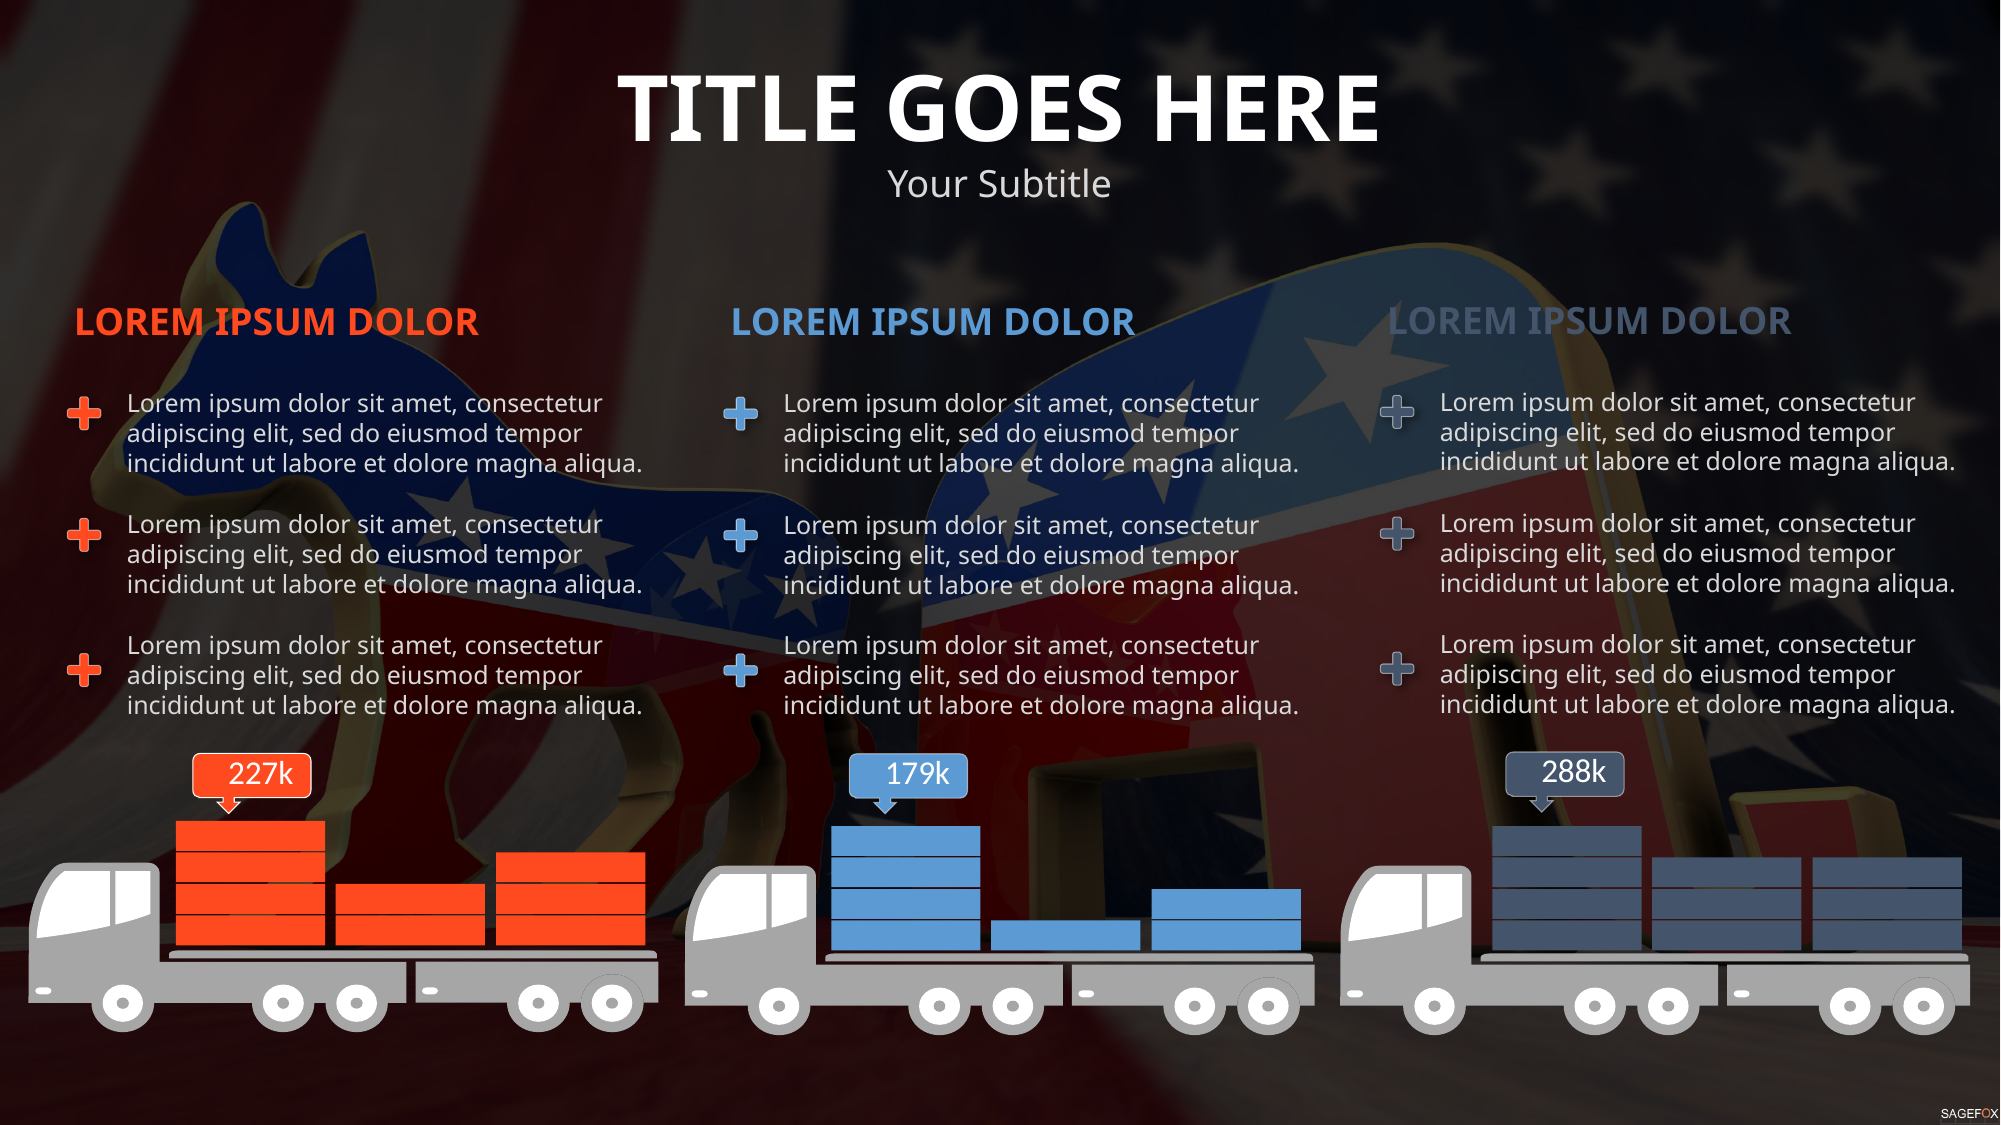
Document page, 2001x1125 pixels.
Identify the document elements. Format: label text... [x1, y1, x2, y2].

text_box Lorem ipsum dolor sit amet, consectetur adipiscing elit, sed do eiusmod tempor incididunt ut labore et dolore magna aliqua. [773, 382, 1327, 483]
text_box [28, 862, 659, 1033]
picture [0, 0, 2001, 1125]
text_box [67, 396, 101, 430]
text_box Lorem ipsum dolor sit amet, consectetur adipiscing elit, sed do eiusmod tempor incididunt ut labore et dolore magna aliqua. [116, 504, 670, 604]
text_box [175, 820, 326, 851]
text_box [192, 743, 326, 814]
text_box [1380, 652, 1414, 686]
text_box [1380, 395, 1414, 429]
text_box [175, 852, 326, 862]
text_box [1652, 857, 1802, 865]
text_box [1492, 857, 1642, 865]
text_box LOREM IPSUM DOLOR [715, 290, 1175, 351]
text_box Lorem ipsum dolor sit amet, consectetur adipiscing elit, sed do eiusmod tempor incididunt ut labore et dolore magna aliqua. [1429, 502, 1983, 603]
text_box [67, 653, 101, 687]
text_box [1505, 742, 1639, 813]
text_box [67, 518, 101, 552]
text_box [723, 397, 758, 431]
text_box [831, 857, 981, 865]
text_box [1380, 517, 1414, 551]
text_box Lorem ipsum dolor sit amet, consectetur adipiscing elit, sed do eiusmod tempor incididunt ut labore et dolore magna aliqua. [1429, 623, 1983, 724]
text_box Lorem ipsum dolor sit amet, consectetur adipiscing elit, sed do eiusmod tempor incididunt ut labore et dolore magna aliqua. [773, 504, 1327, 605]
text_box Lorem ipsum dolor sit amet, consectetur adipiscing elit, sed do eiusmod tempor incididunt ut labore et dolore magna aliqua. [1429, 381, 1983, 481]
text_box [723, 653, 758, 687]
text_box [684, 865, 1315, 1036]
text_box [1812, 857, 1962, 865]
text_box LOREM IPSUM DOLOR [1372, 289, 1832, 349]
text_box Lorem ipsum dolor sit amet, consectetur adipiscing elit, sed do eiusmod tempor incididunt ut labore et dolore magna aliqua. [116, 382, 670, 483]
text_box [1340, 865, 1971, 1036]
text_box [831, 826, 981, 856]
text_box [849, 744, 982, 814]
text_box [1492, 826, 1642, 856]
text_box TITLE GOES HERE Your Subtitle [548, 42, 1452, 212]
text_box [496, 852, 646, 862]
text_box Lorem ipsum dolor sit amet, consectetur adipiscing elit, sed do eiusmod tempor incididunt ut labore et dolore magna aliqua. [116, 624, 670, 725]
text_box [723, 518, 758, 552]
text_box LOREM IPSUM DOLOR [59, 290, 519, 351]
text_box Lorem ipsum dolor sit amet, consectetur adipiscing elit, sed do eiusmod tempor incididunt ut labore et dolore magna aliqua. [773, 624, 1327, 725]
